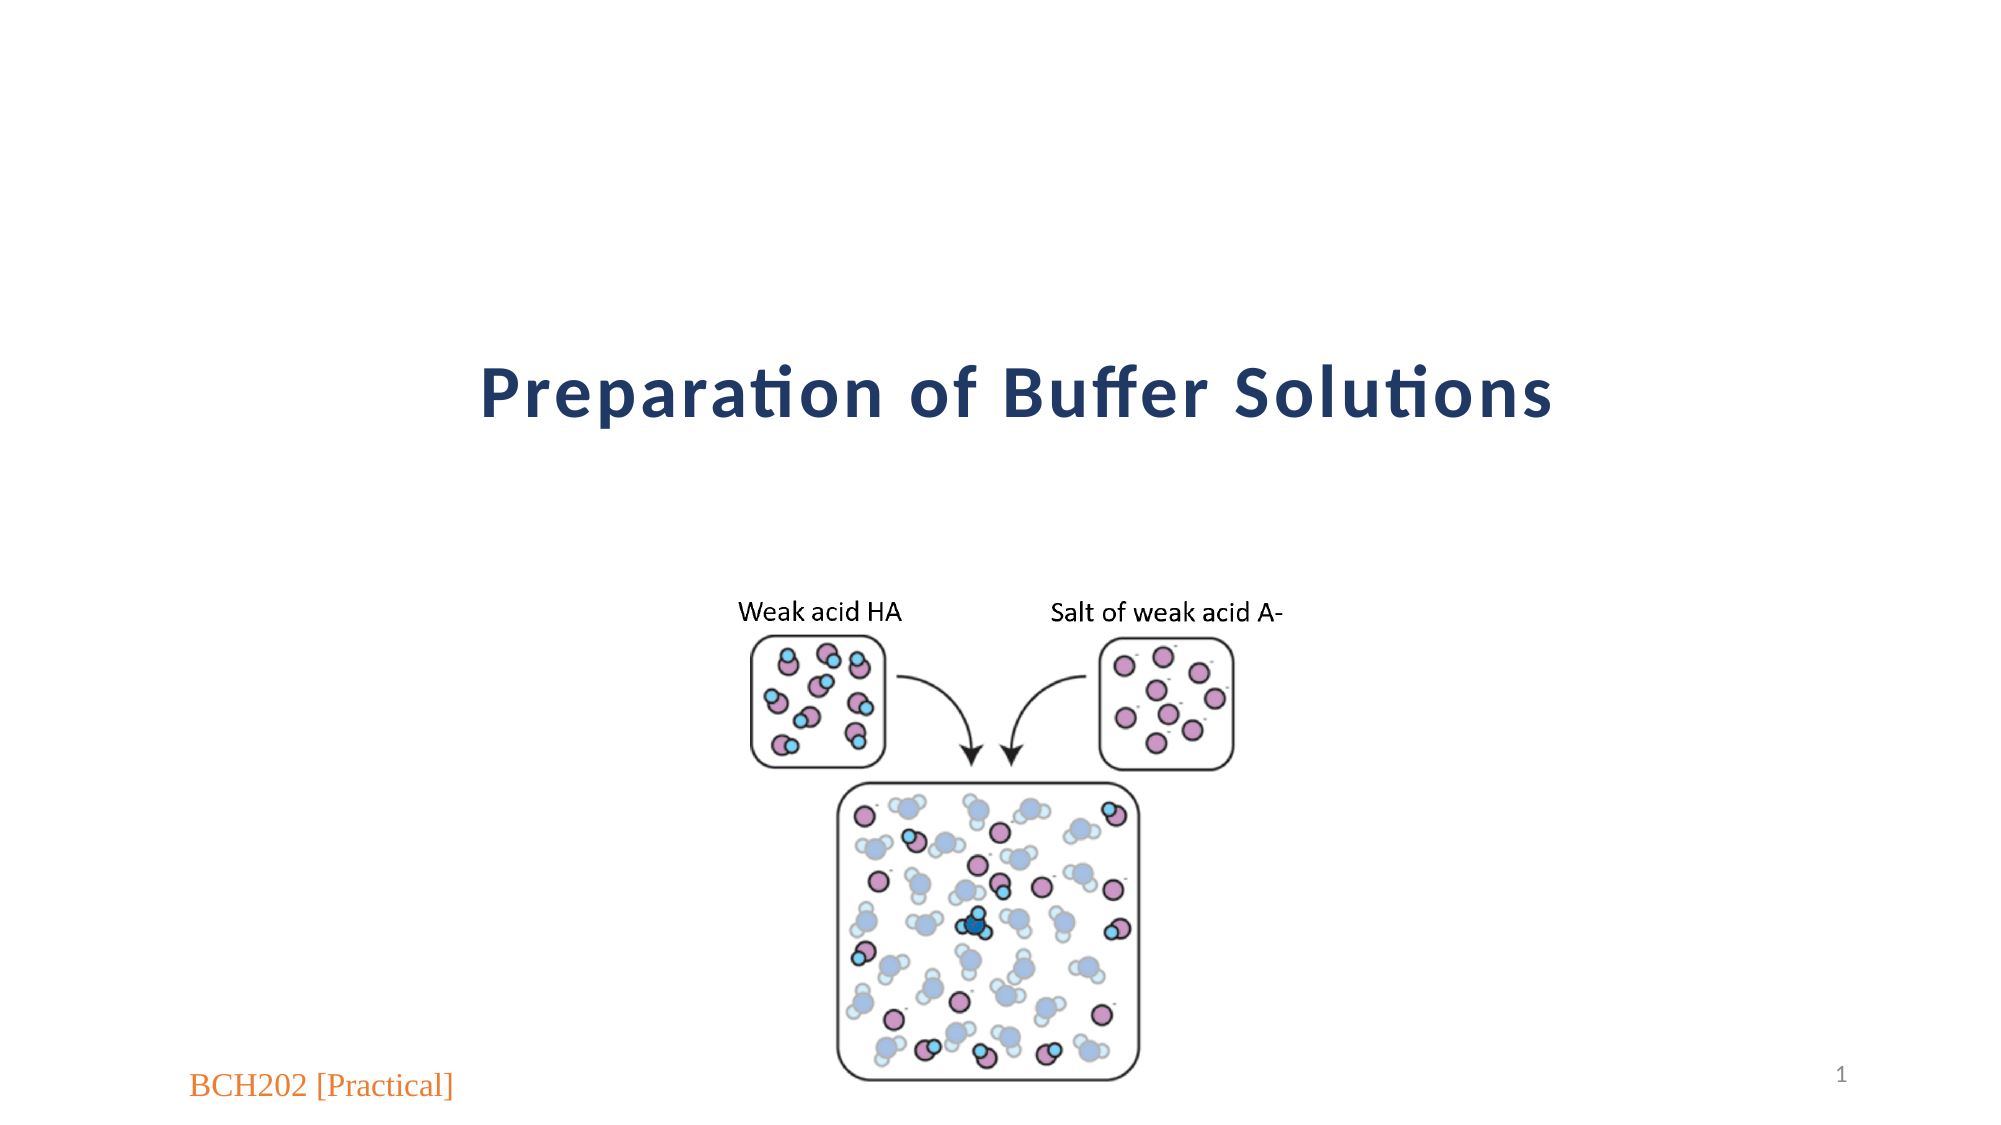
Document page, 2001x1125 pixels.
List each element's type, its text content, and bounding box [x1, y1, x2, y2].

slide_number 1 [1412, 1042, 1863, 1103]
text_box BCH202 [Practical] [174, 1060, 1511, 1125]
picture [719, 588, 1294, 1089]
text_box Preparation of Buffer Solutions [187, 201, 1835, 888]
